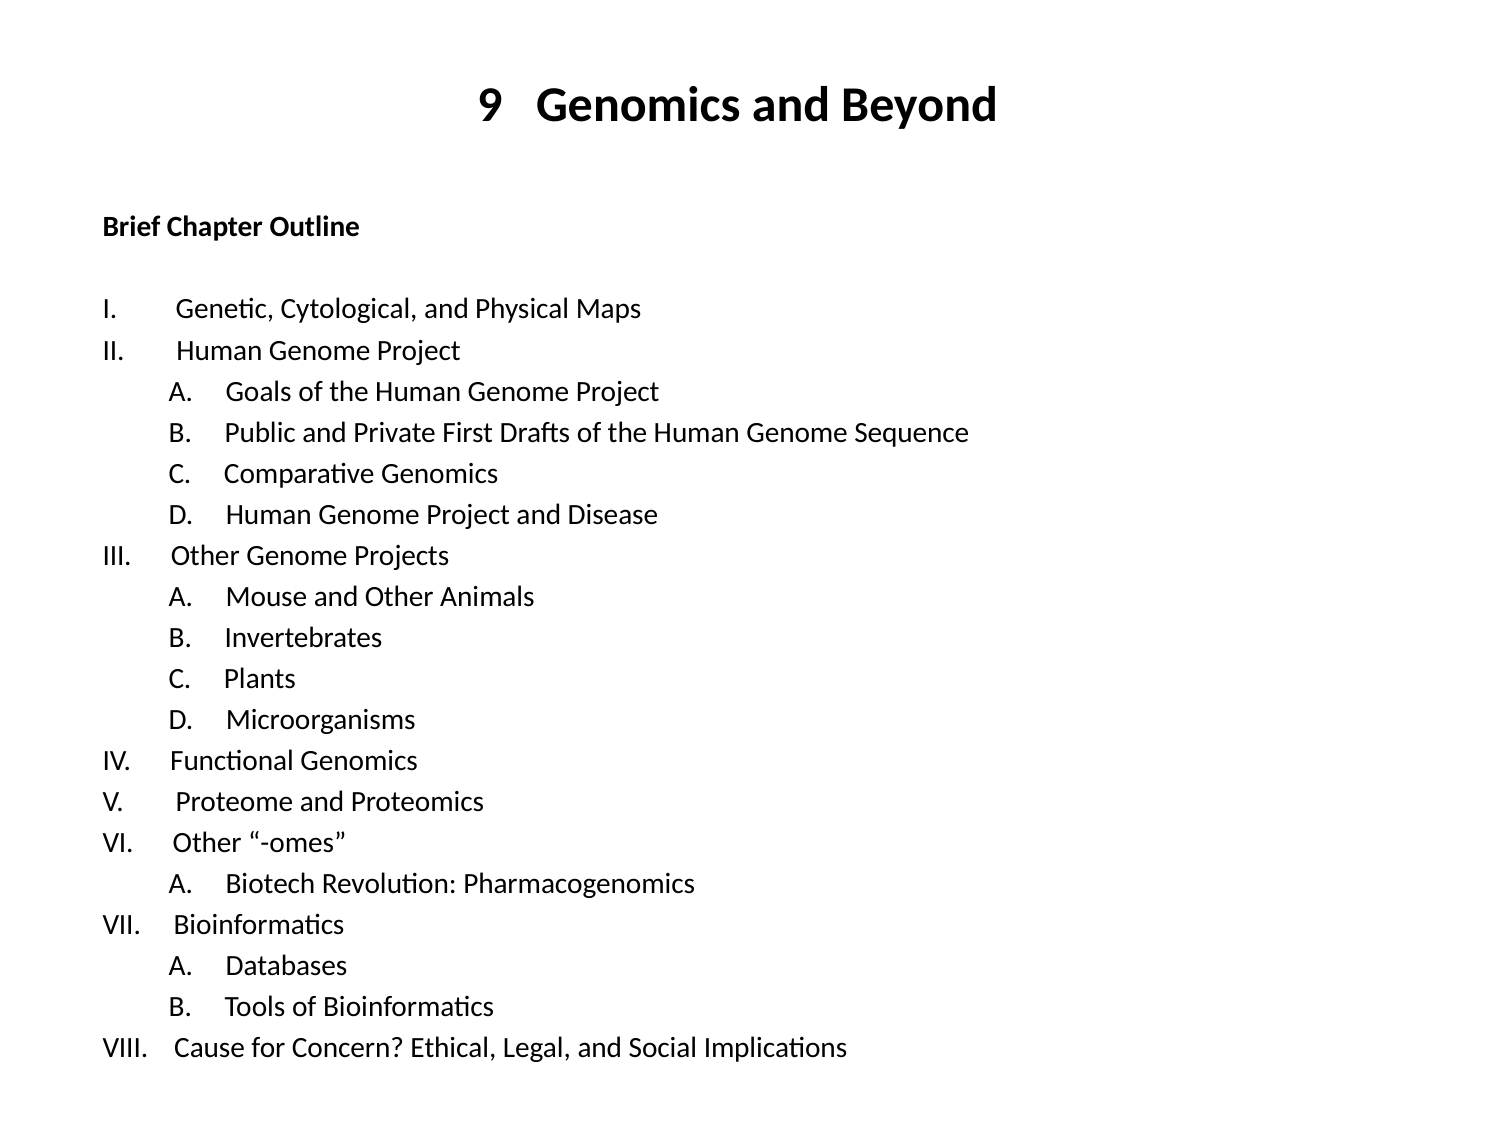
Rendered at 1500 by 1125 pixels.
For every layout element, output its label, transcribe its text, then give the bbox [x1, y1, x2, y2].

title 9 Genomics and Beyond [225, 75, 1250, 188]
subtitle Brief Chapter Outline I. Genetic, Cytological, and Physical Maps II. Human Genome Project A. Goals of the Human Genome Project B. Public and Private First Drafts of the Human Genome Sequence C. Comparative Genomics D. Human Genome Project and Disease III. Other Genome Projects A. Mouse and Other Animals B. Invertebrates C. Plants D. Microorganisms IV. Functional Genomics V. Proteome and Proteomics VI. Other “-omes” A. Biotech Revolution: Pharmacogenomics VII. Bioinformatics A. Databases B. Tools of Bioinformatics VIII. Cause for Concern? Ethical, Legal, and Social Implications [87, 200, 1463, 1088]
